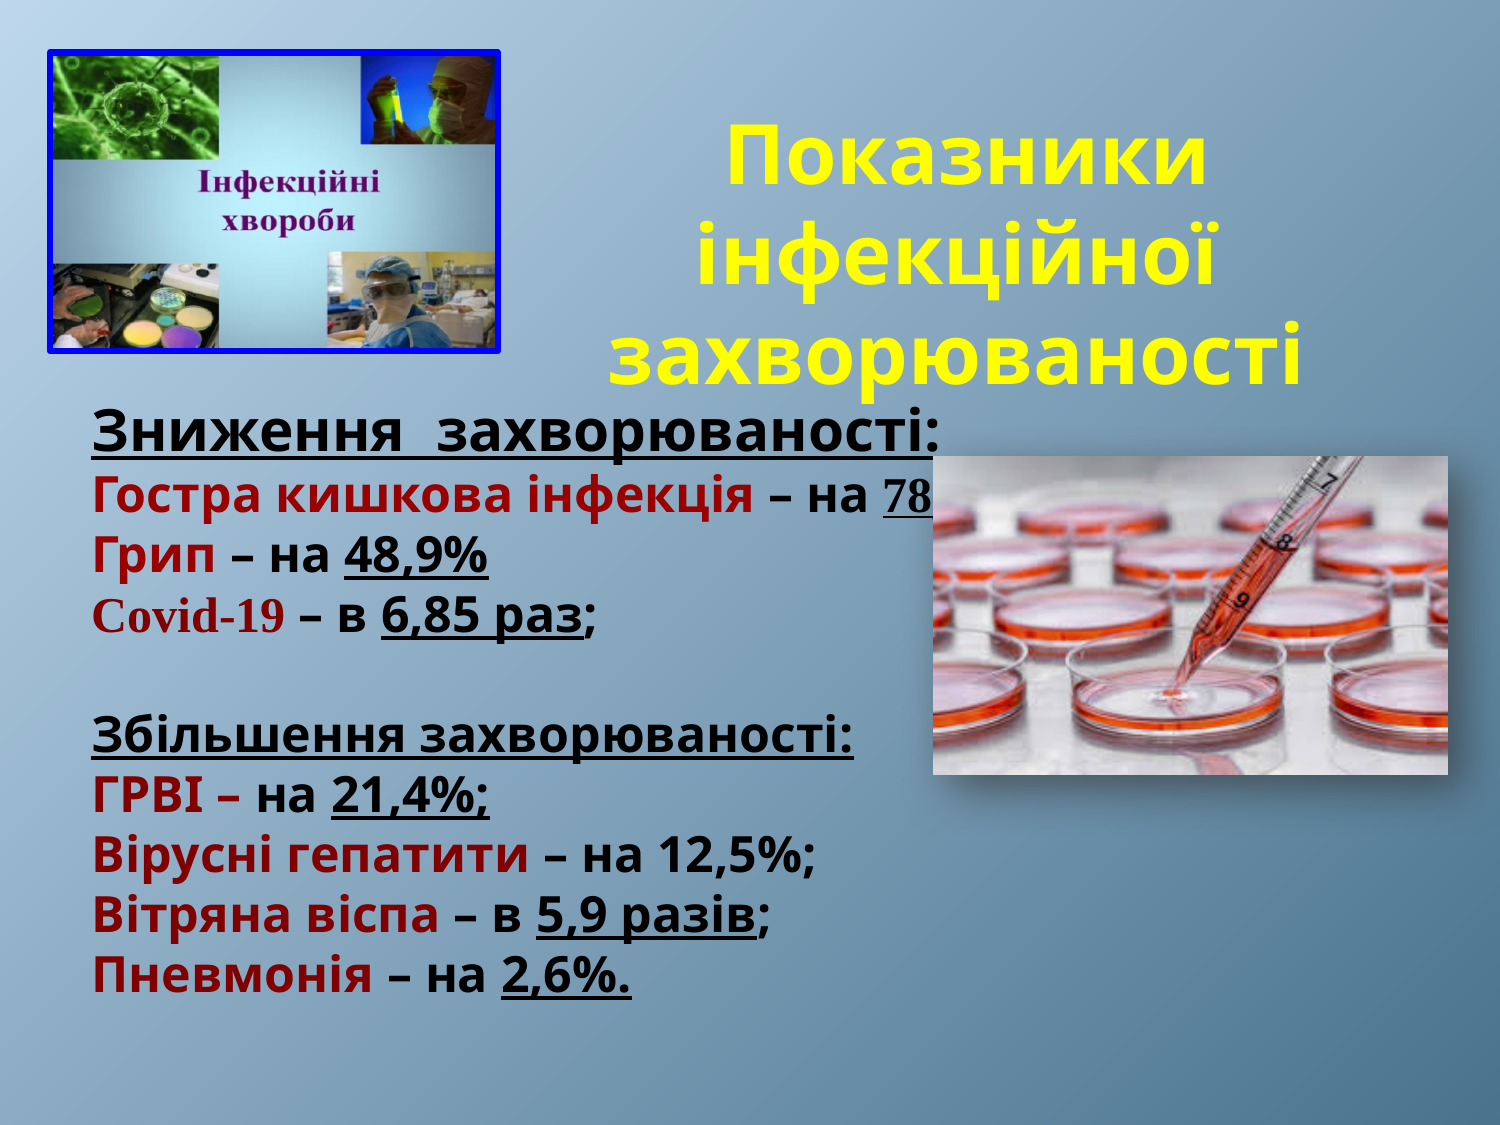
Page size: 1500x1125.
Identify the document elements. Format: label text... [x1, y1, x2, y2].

picture [52, 55, 495, 349]
list Зниження захворюваності: Гостра кишкова інфекція – на 78,7% Грип – на 48,9% Covid-19 – в 6,85 раз; Збільшення захворюваності: ГРВІ – на 21,4%; Вірусні гепатити – на 12,5%; Вітряна віспа – в 5,9 разів; Пневмонія – на 2,6%. [76, 385, 1447, 1072]
text_box Показники інфекційної захворюваності [447, 93, 1488, 409]
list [932, 455, 1448, 775]
